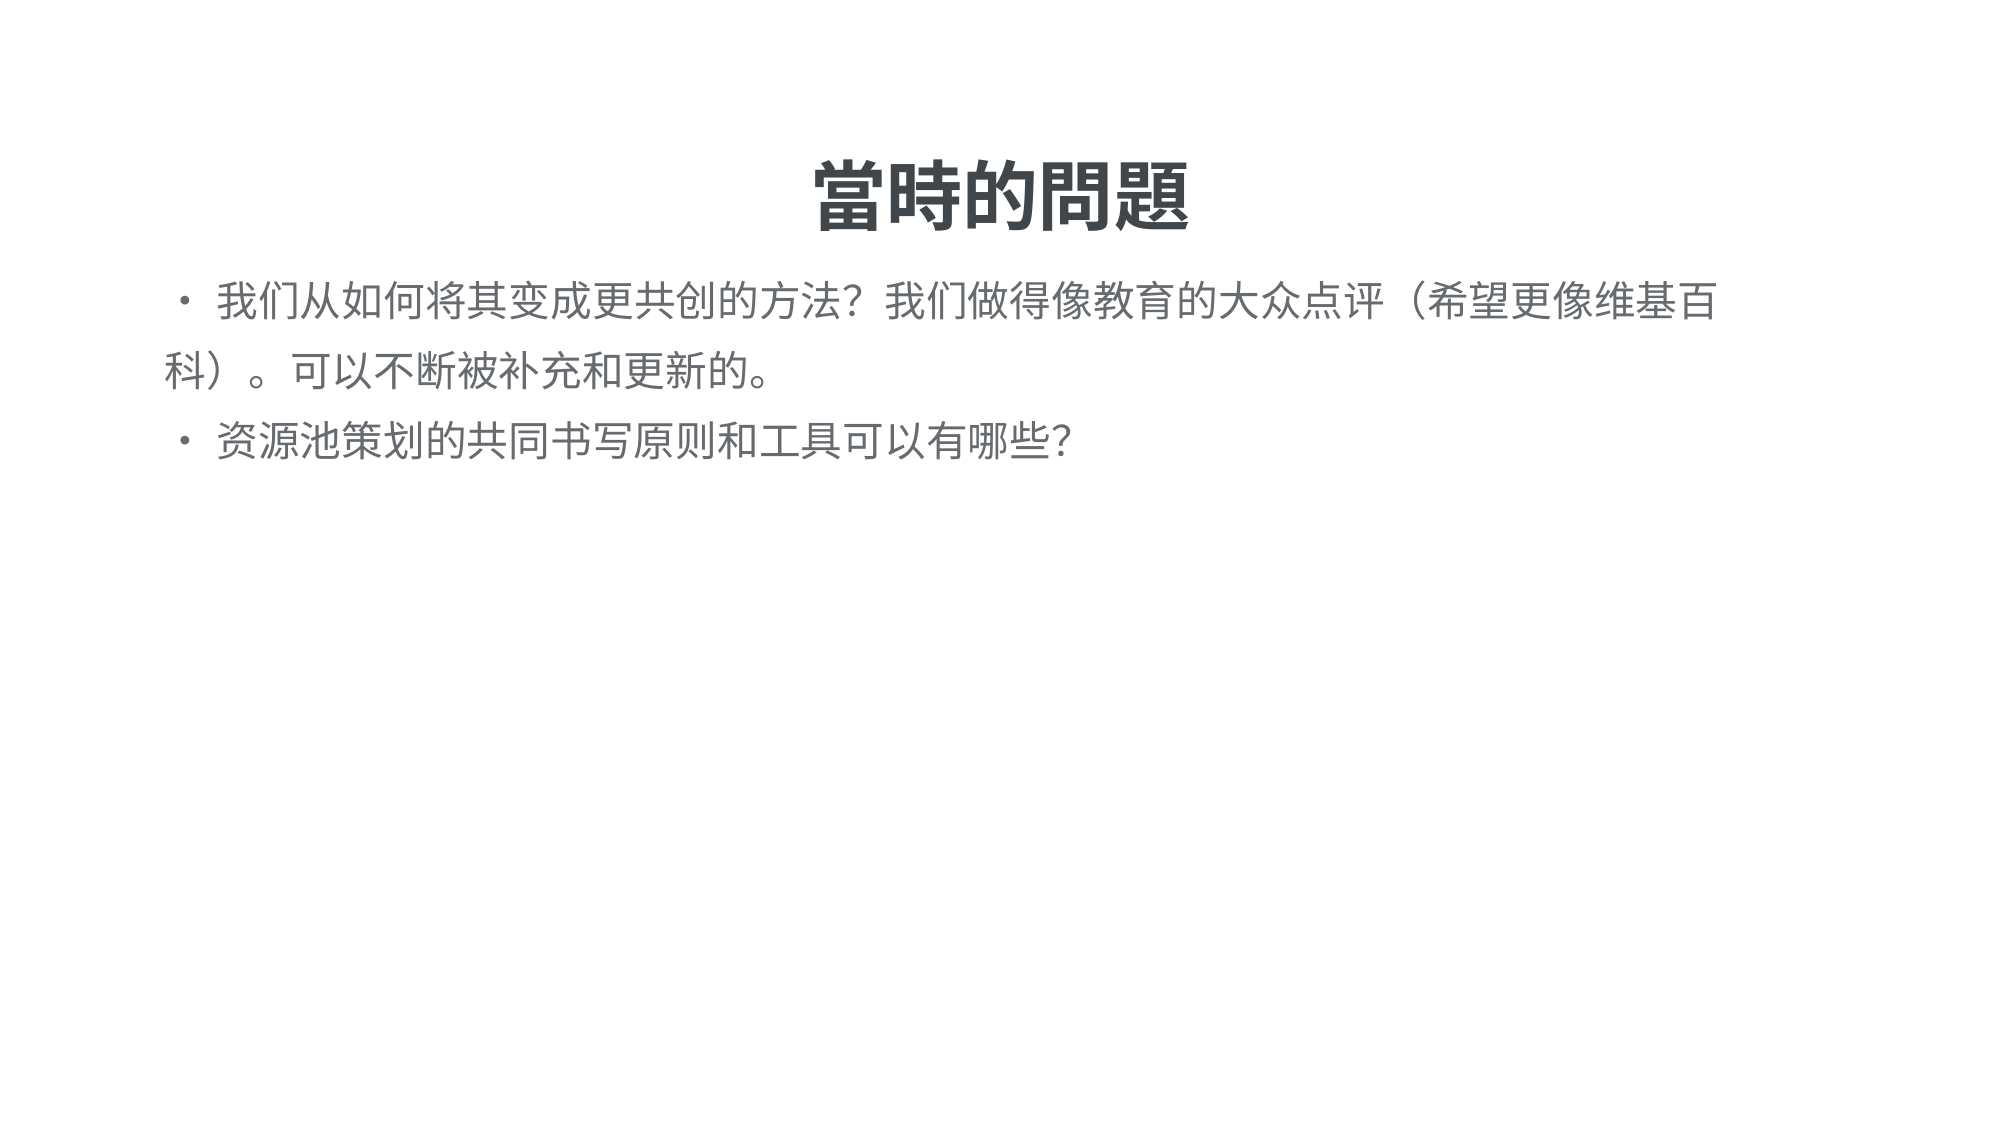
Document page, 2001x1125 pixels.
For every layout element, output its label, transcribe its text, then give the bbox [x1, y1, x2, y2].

text_box 當時的問題 [166, 104, 1834, 248]
text_box •我们从如何将其变成更共创的方法？我们做得像教育的大众点评（希望更像维基百科）。可以不断被补充和更新的。 •资源池策划的共同书写原则和工具可以有哪些？ [149, 247, 1817, 473]
